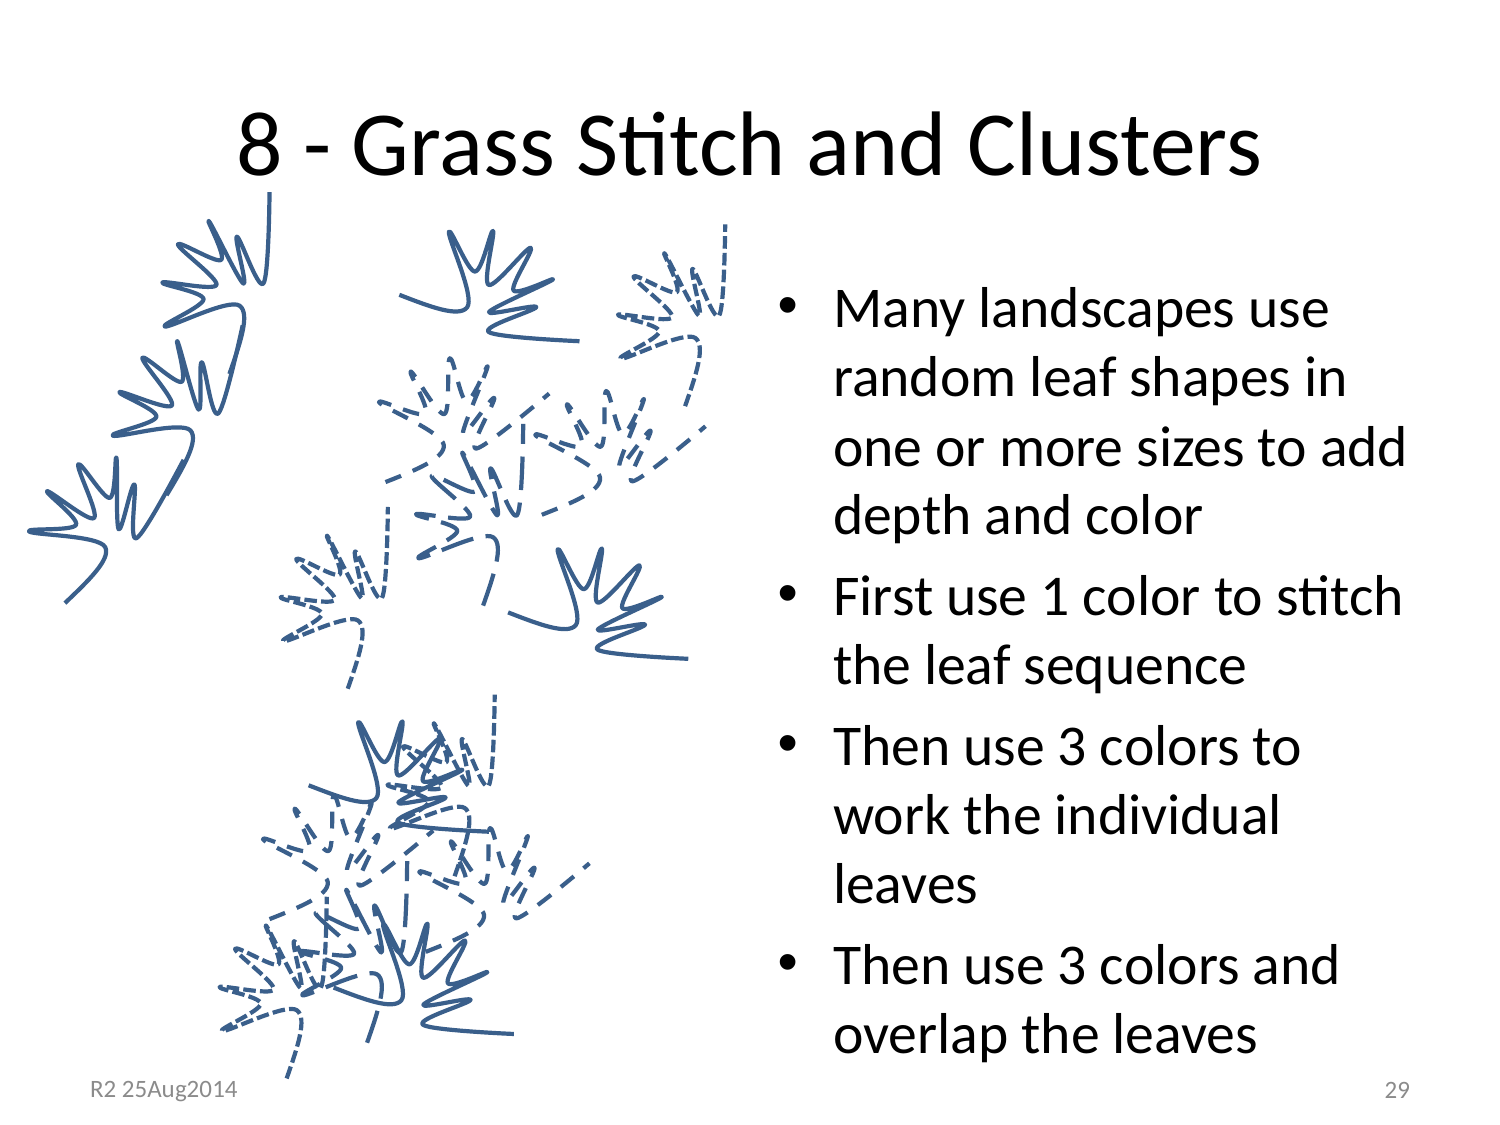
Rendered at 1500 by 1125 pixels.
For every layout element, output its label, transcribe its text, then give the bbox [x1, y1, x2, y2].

list Many landscapes use random leaf shapes in one or more sizes to add depth and color First use 1 color to stitch the leaf sequence Then use 3 colors to work the individual leaves Then use 3 colors and overlap the leaves [762, 262, 1425, 1075]
title 8 - Grass Stitch and Clusters [75, 45, 1425, 233]
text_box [273, 223, 767, 697]
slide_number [75, 1074, 425, 1100]
slide_number 29 [1074, 1074, 1425, 1103]
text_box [212, 713, 569, 1072]
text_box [28, 216, 311, 604]
